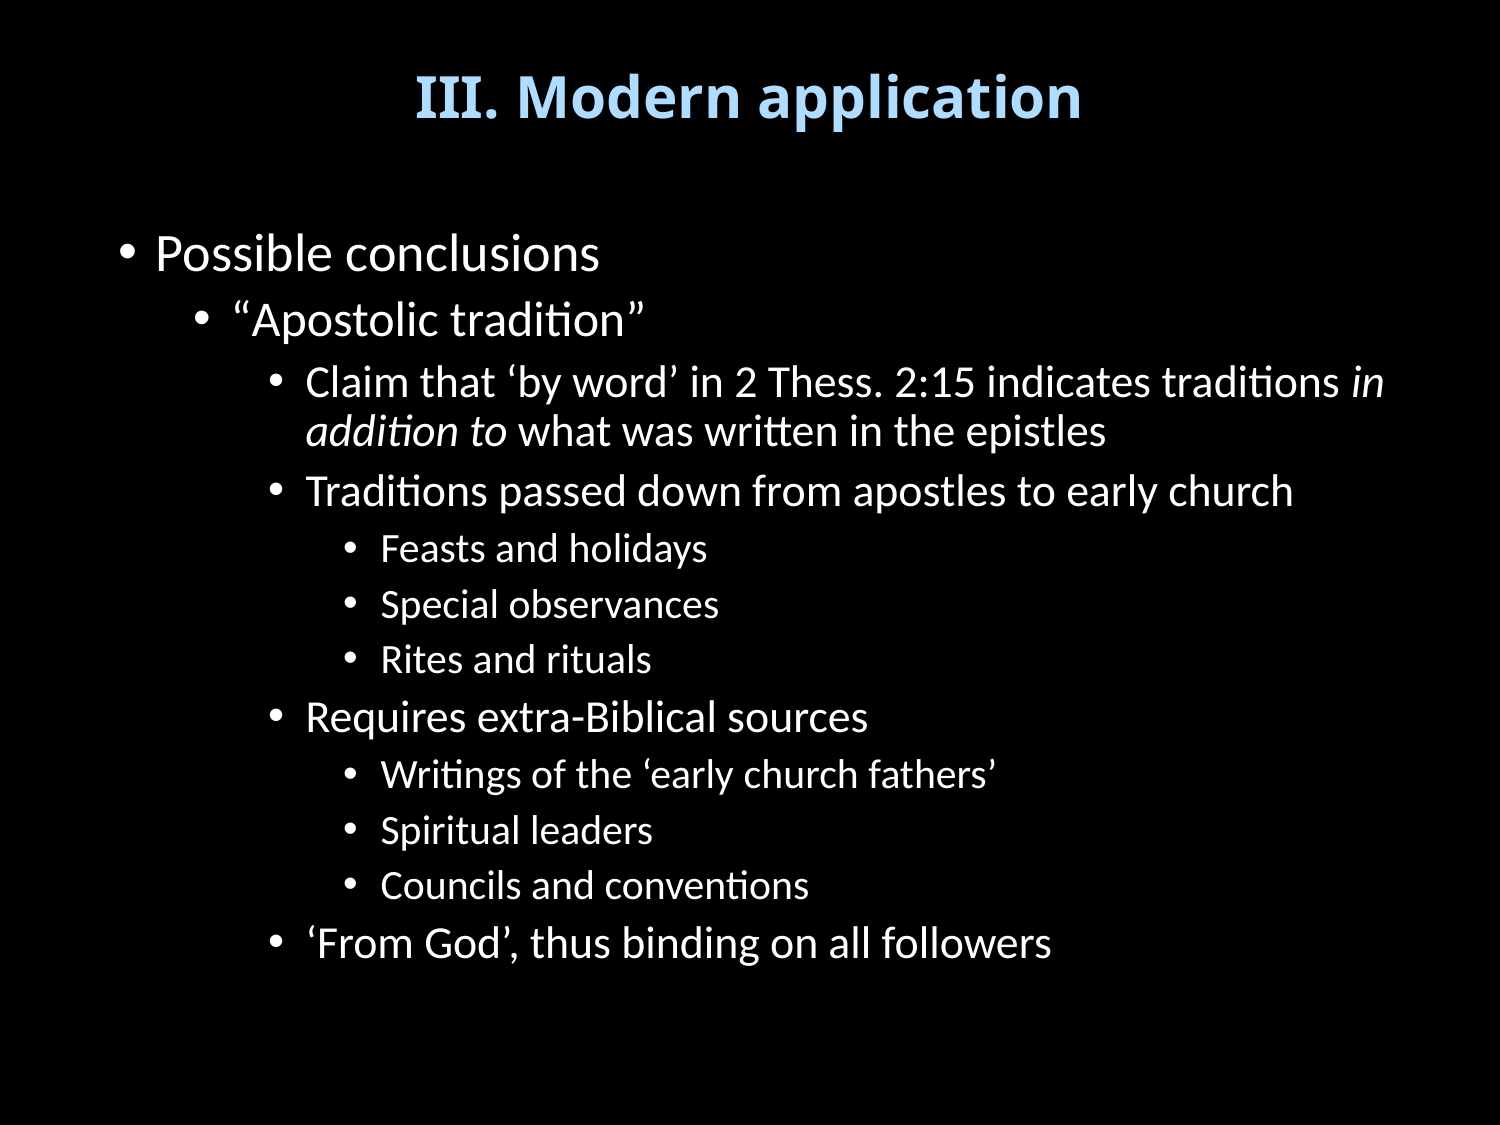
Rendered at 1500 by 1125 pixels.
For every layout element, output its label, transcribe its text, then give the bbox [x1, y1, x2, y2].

list Possible conclusions “Apostolic tradition” Claim that ‘by word’ in 2 Thess. 2:15 indicates traditions in addition to what was written in the epistles Traditions passed down from apostles to early church Feasts and holidays Special observances Rites and rituals Requires extra-Biblical sources Writings of the ‘early church fathers’ Spiritual leaders Councils and conventions ‘From God’, thus binding on all followers [103, 217, 1410, 1073]
title III. Modern application [103, 59, 1397, 139]
